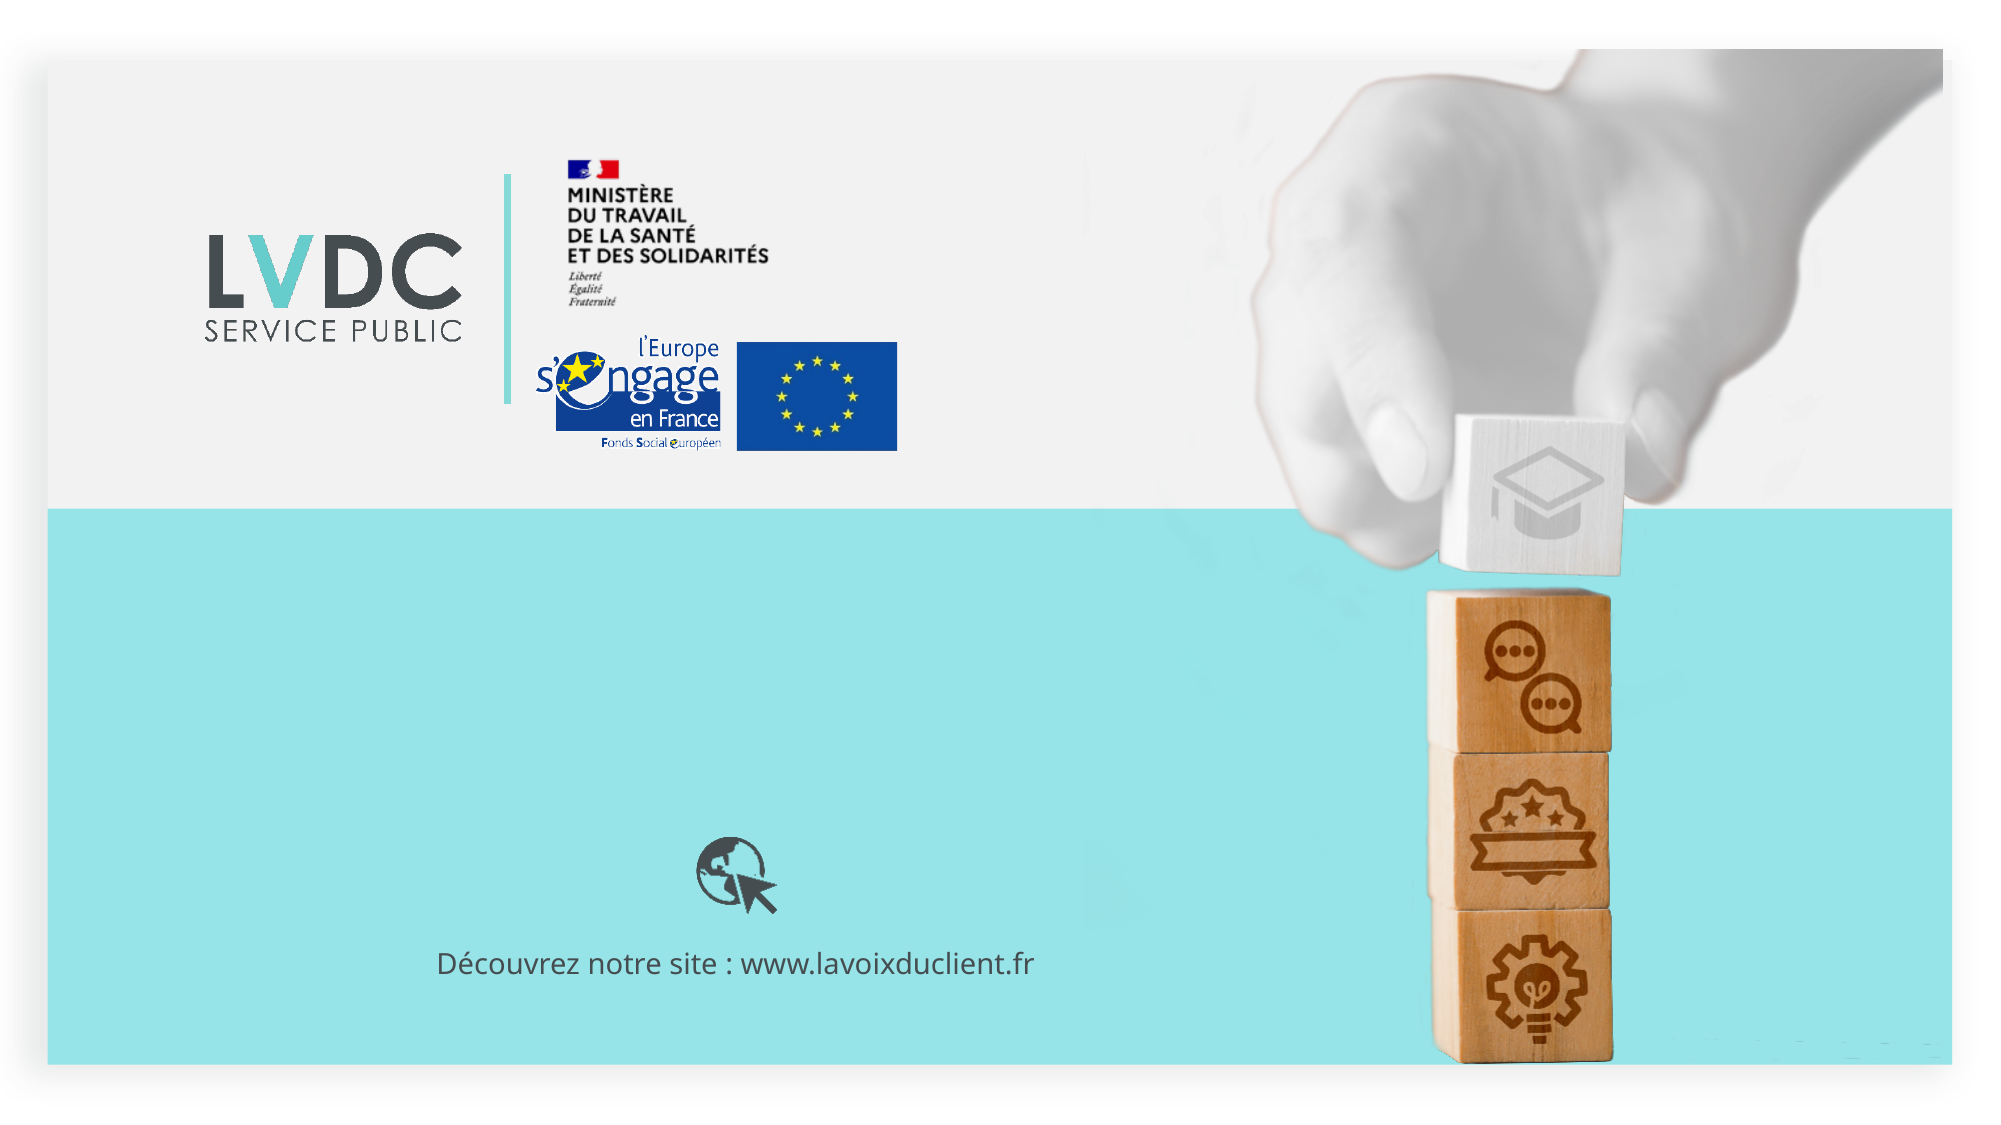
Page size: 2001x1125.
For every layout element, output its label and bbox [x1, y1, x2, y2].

picture [550, 142, 787, 324]
picture [736, 342, 898, 451]
picture [694, 833, 780, 919]
picture [1083, 582, 1943, 1125]
picture [205, 233, 462, 345]
picture [536, 335, 721, 451]
